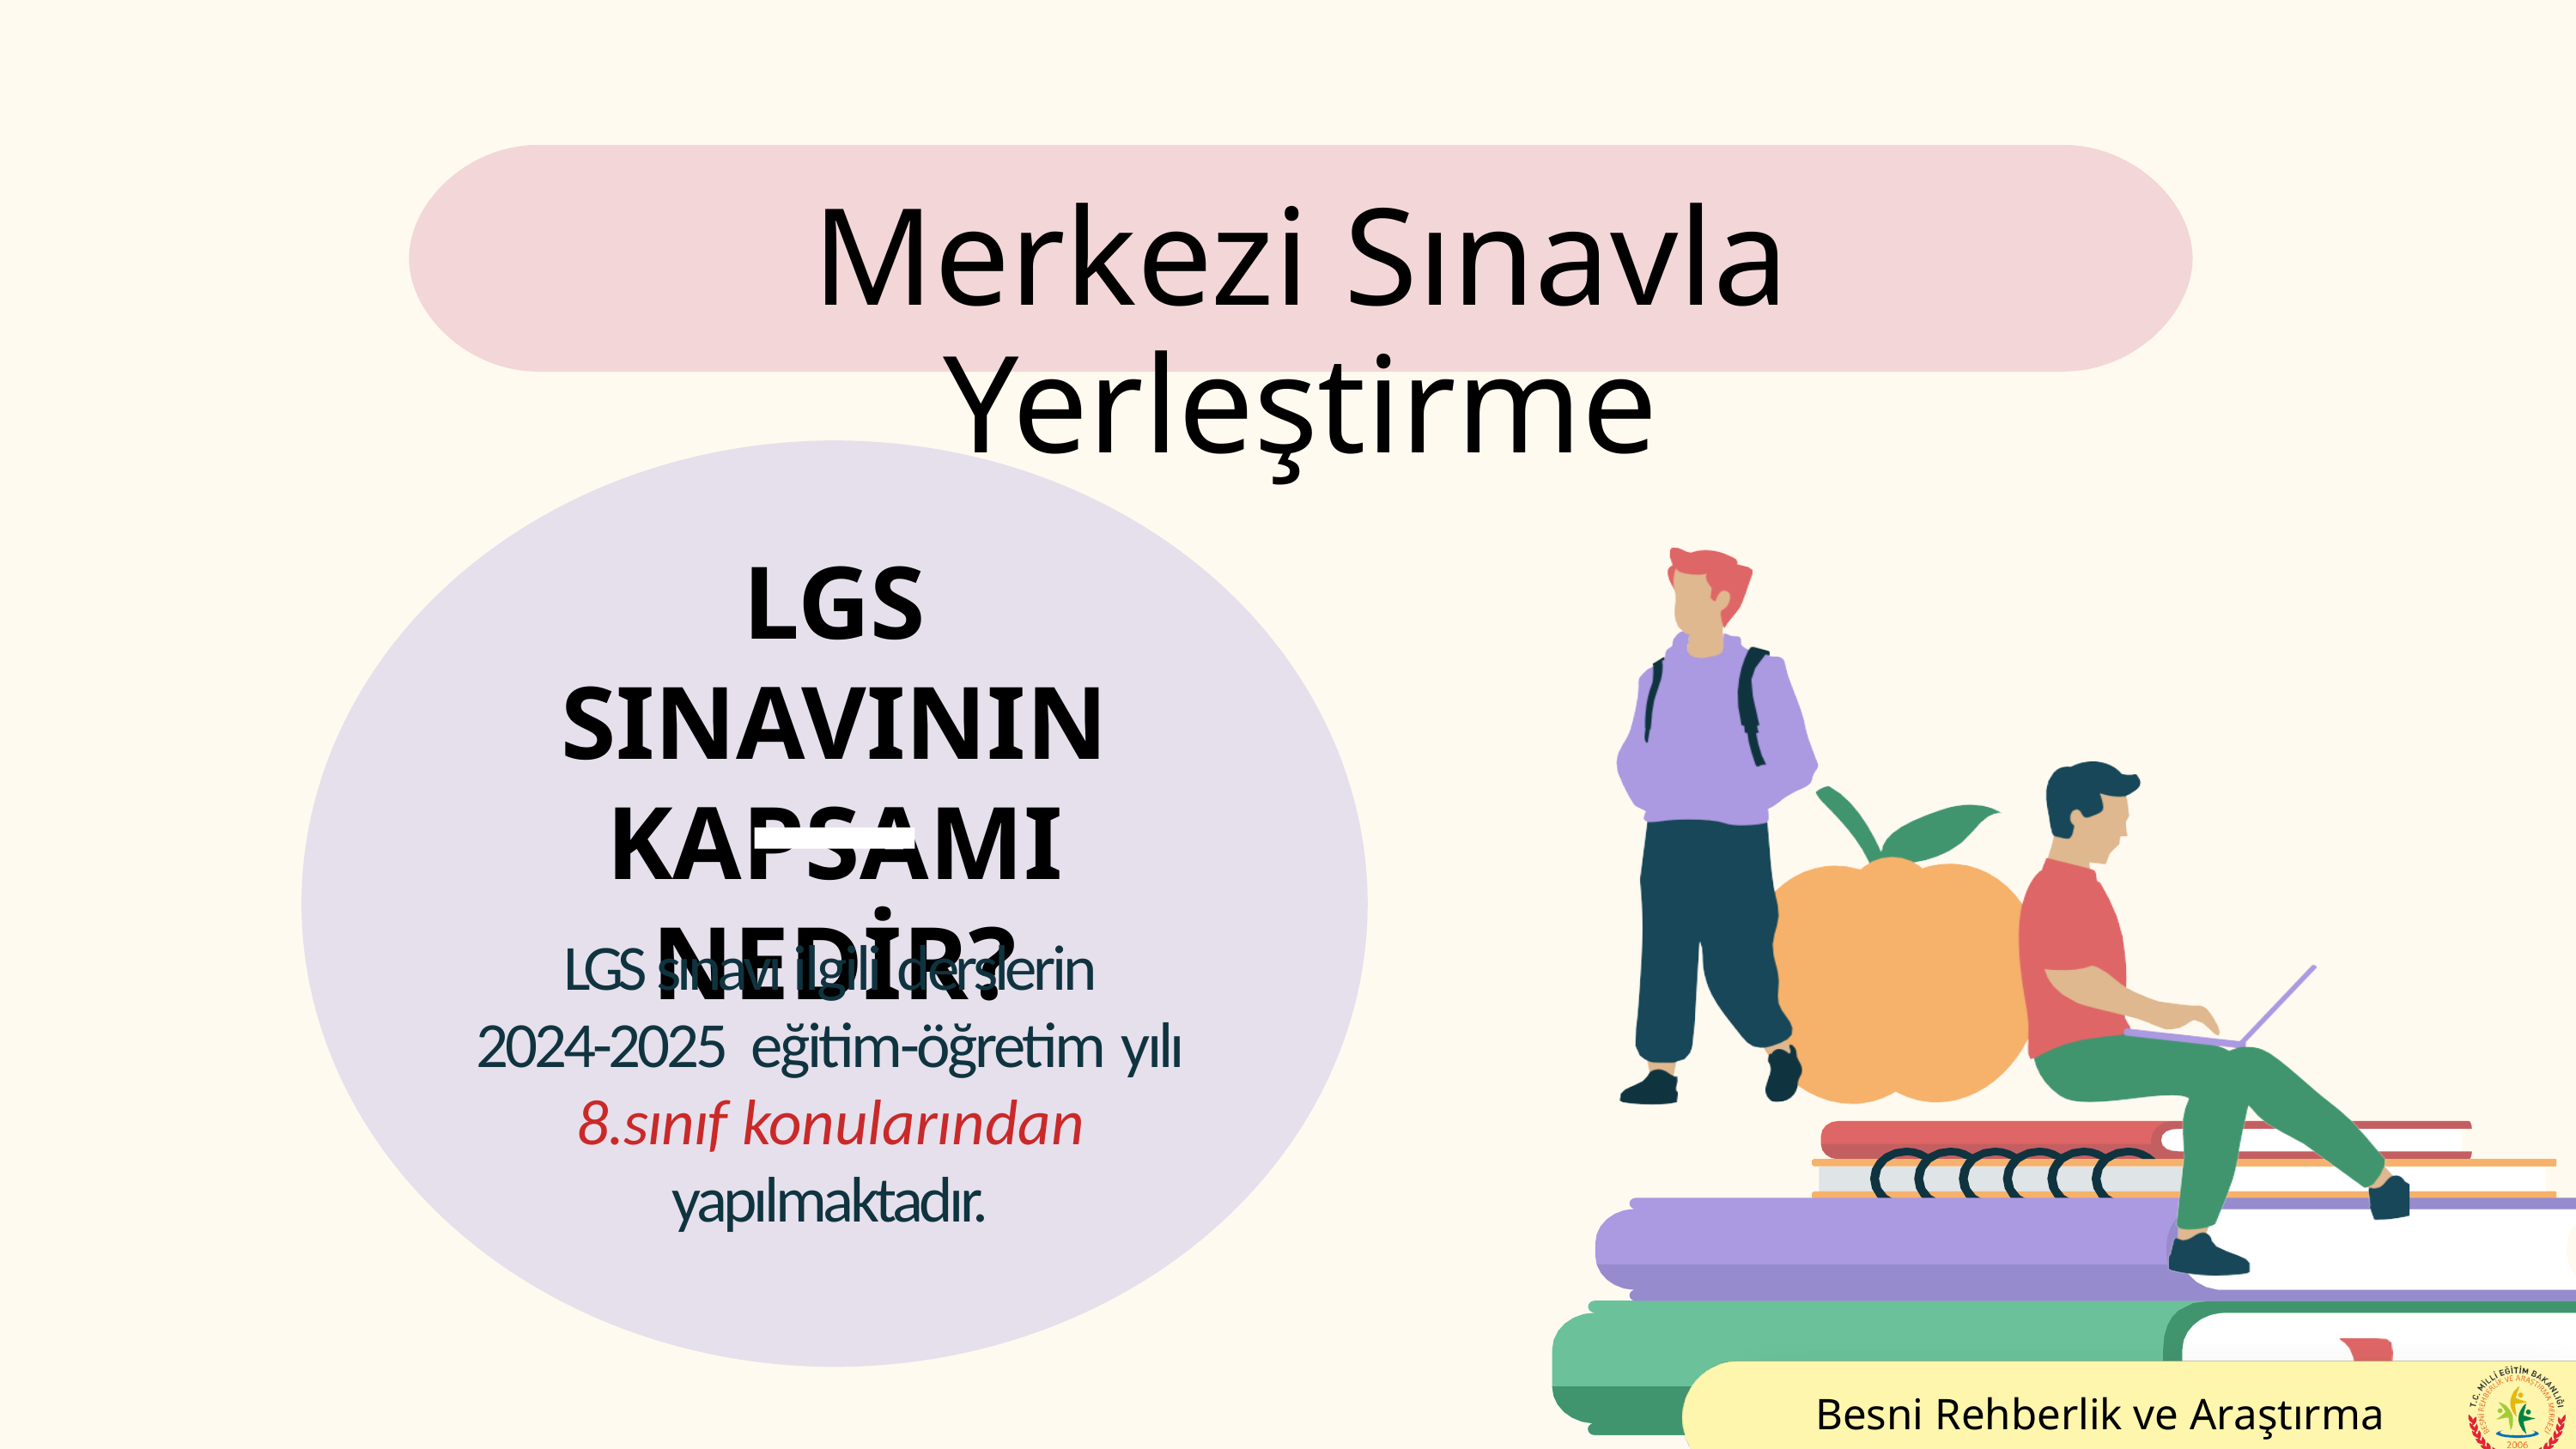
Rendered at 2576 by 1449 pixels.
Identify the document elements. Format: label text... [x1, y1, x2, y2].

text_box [409, 144, 2193, 373]
text_box [516, 440, 1153, 532]
text_box LGS SINAVININ KAPSAMI NEDİR? [445, 532, 1224, 919]
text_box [1552, 547, 2576, 1436]
text_box LGS sınavı ilgili derslerin 2024-2025 eğitim-öğretim yılı 8.sınıf konularından yapılmaktadır. [436, 919, 1233, 1241]
text_box [1224, 587, 1368, 1212]
text_box [469, 1241, 1200, 1367]
text_box [301, 587, 445, 1212]
text_box [754, 827, 915, 849]
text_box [1682, 1343, 2576, 1449]
